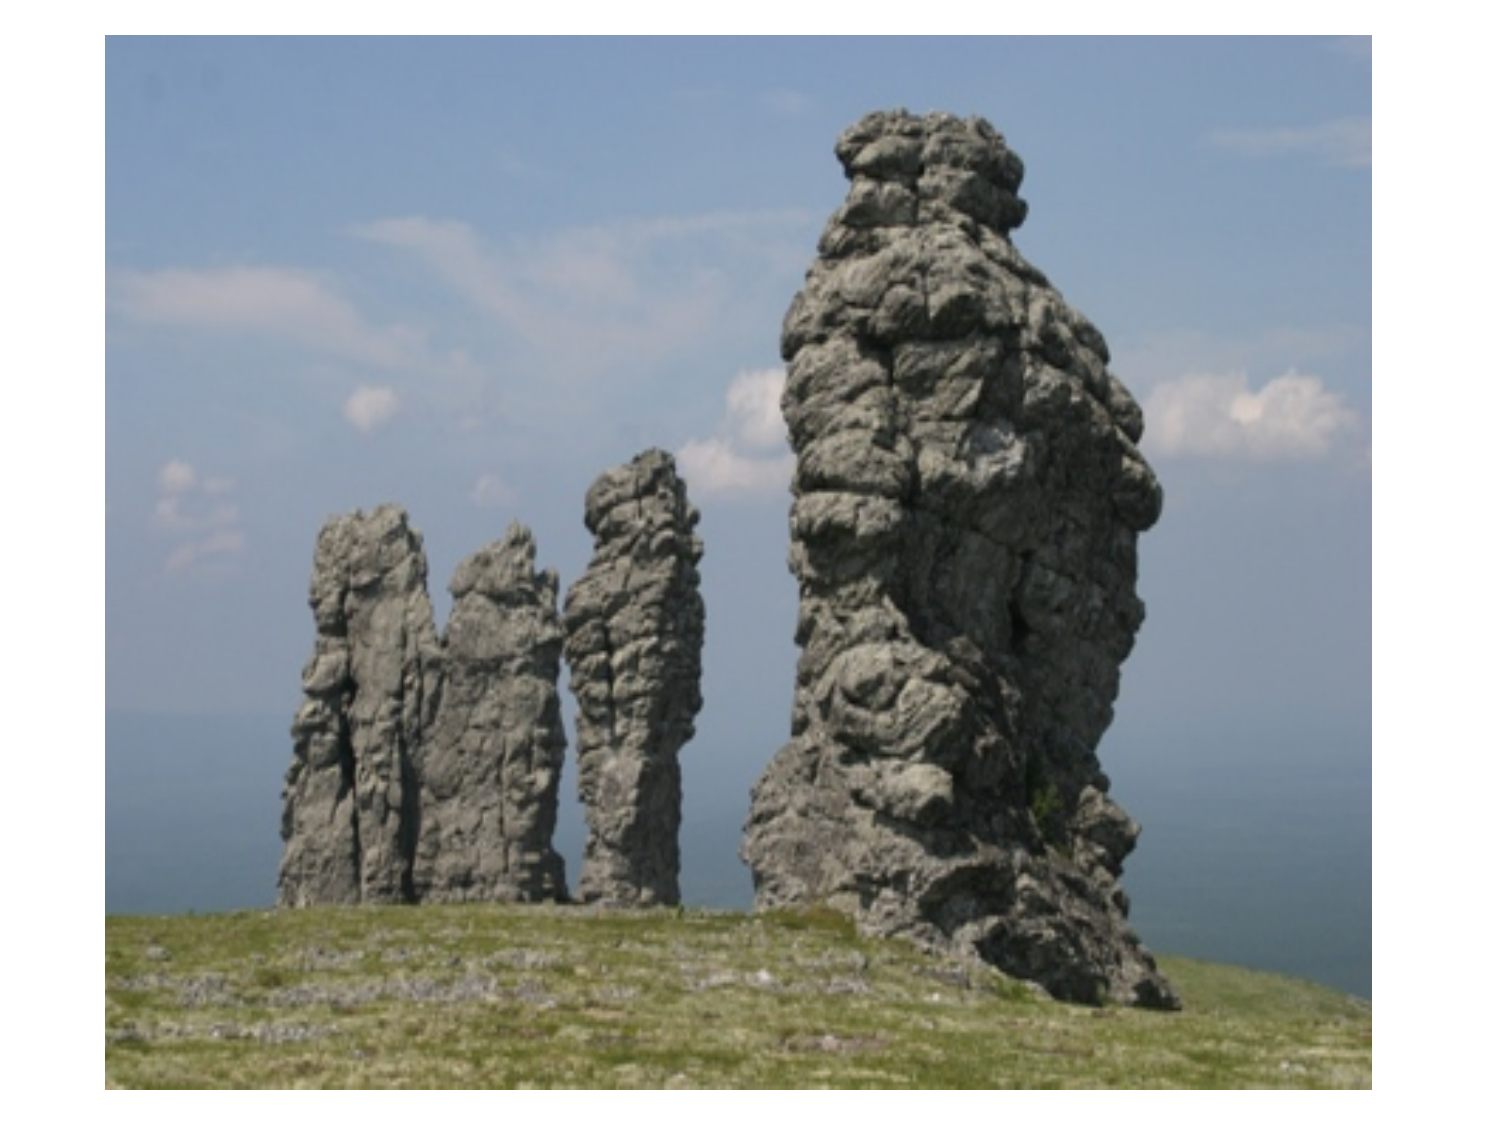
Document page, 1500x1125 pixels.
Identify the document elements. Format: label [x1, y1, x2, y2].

list [105, 34, 1372, 1091]
